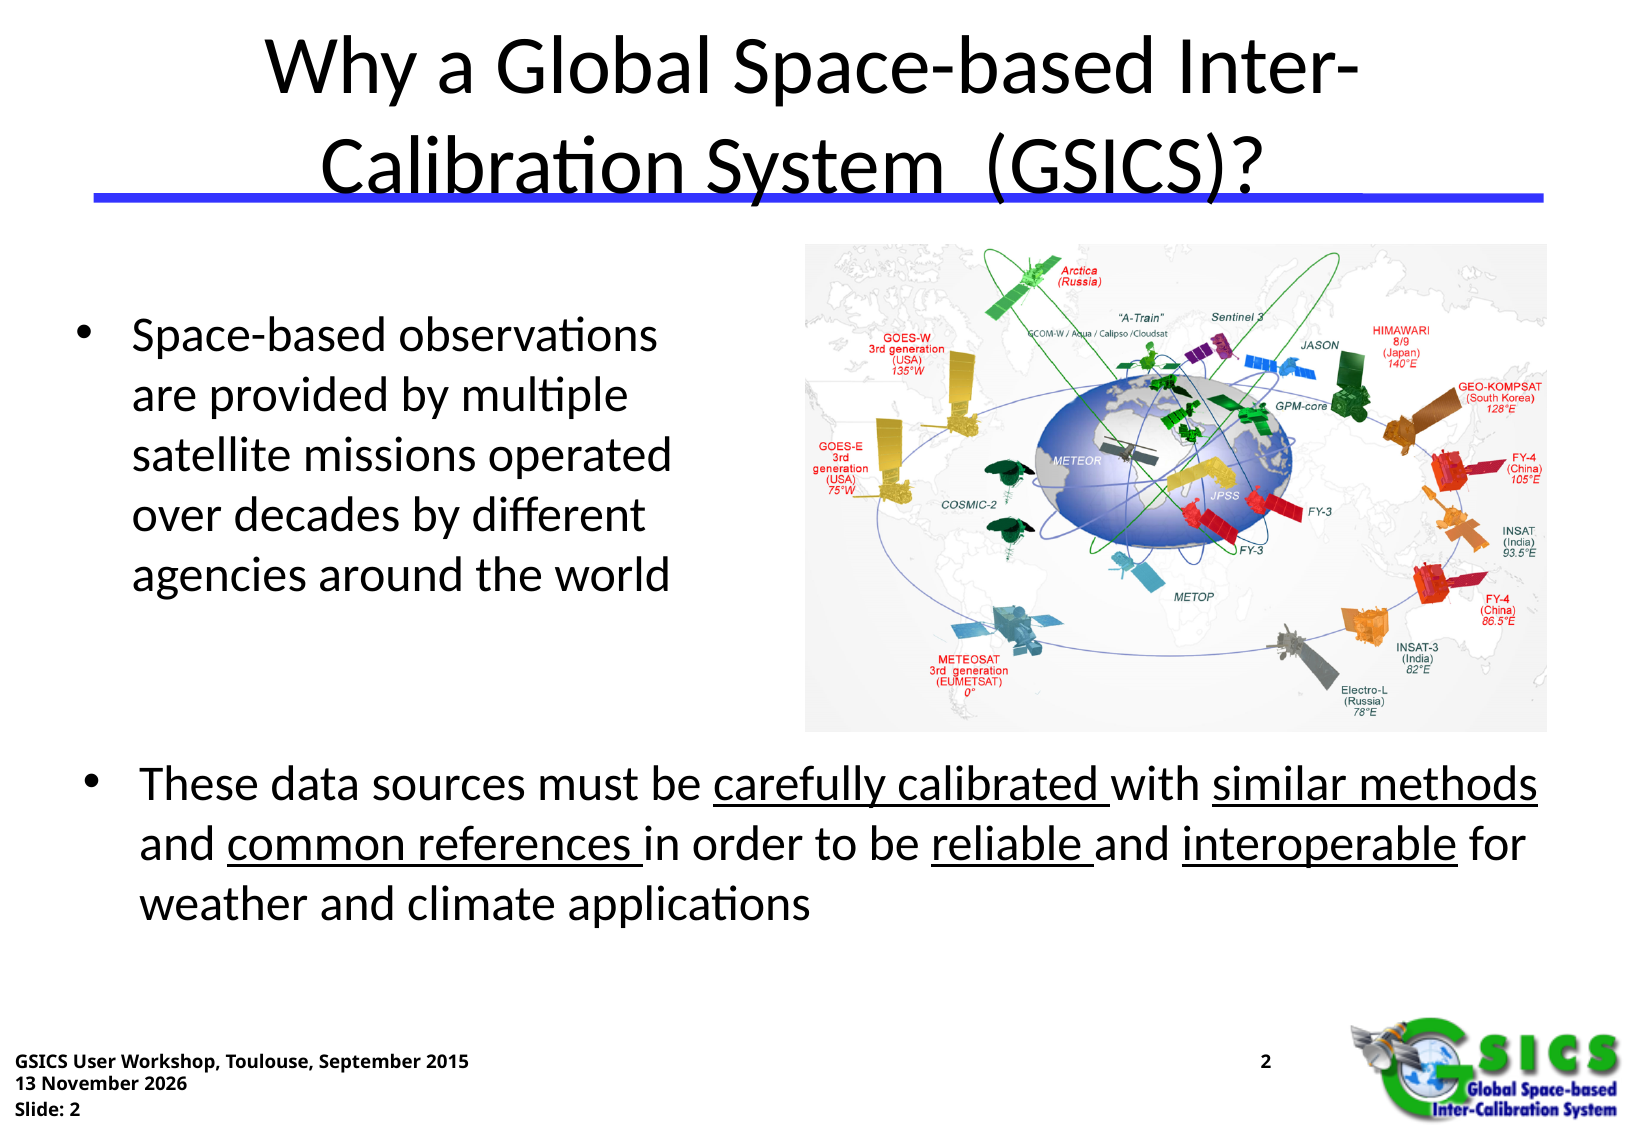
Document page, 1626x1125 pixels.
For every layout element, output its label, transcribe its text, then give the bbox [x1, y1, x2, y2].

picture [805, 244, 1548, 732]
picture [1343, 1010, 1625, 1042]
title Why a Global Space-based Inter-Calibration System (GSICS)? [67, 31, 1559, 189]
text_box These data sources must be carefully calibrated with similar methods and common references in order to be reliable and interoperable for weather and climate applications [67, 743, 1559, 943]
list Space-based observations are provided by multiple satellite missions operated over decades by different agencies around the world [60, 293, 744, 565]
picture [1343, 1103, 1625, 1125]
footer GSICS User Workshop, Toulouse, September 2015 [0, 1042, 515, 1103]
slide_number 2 [1245, 1042, 1625, 1103]
